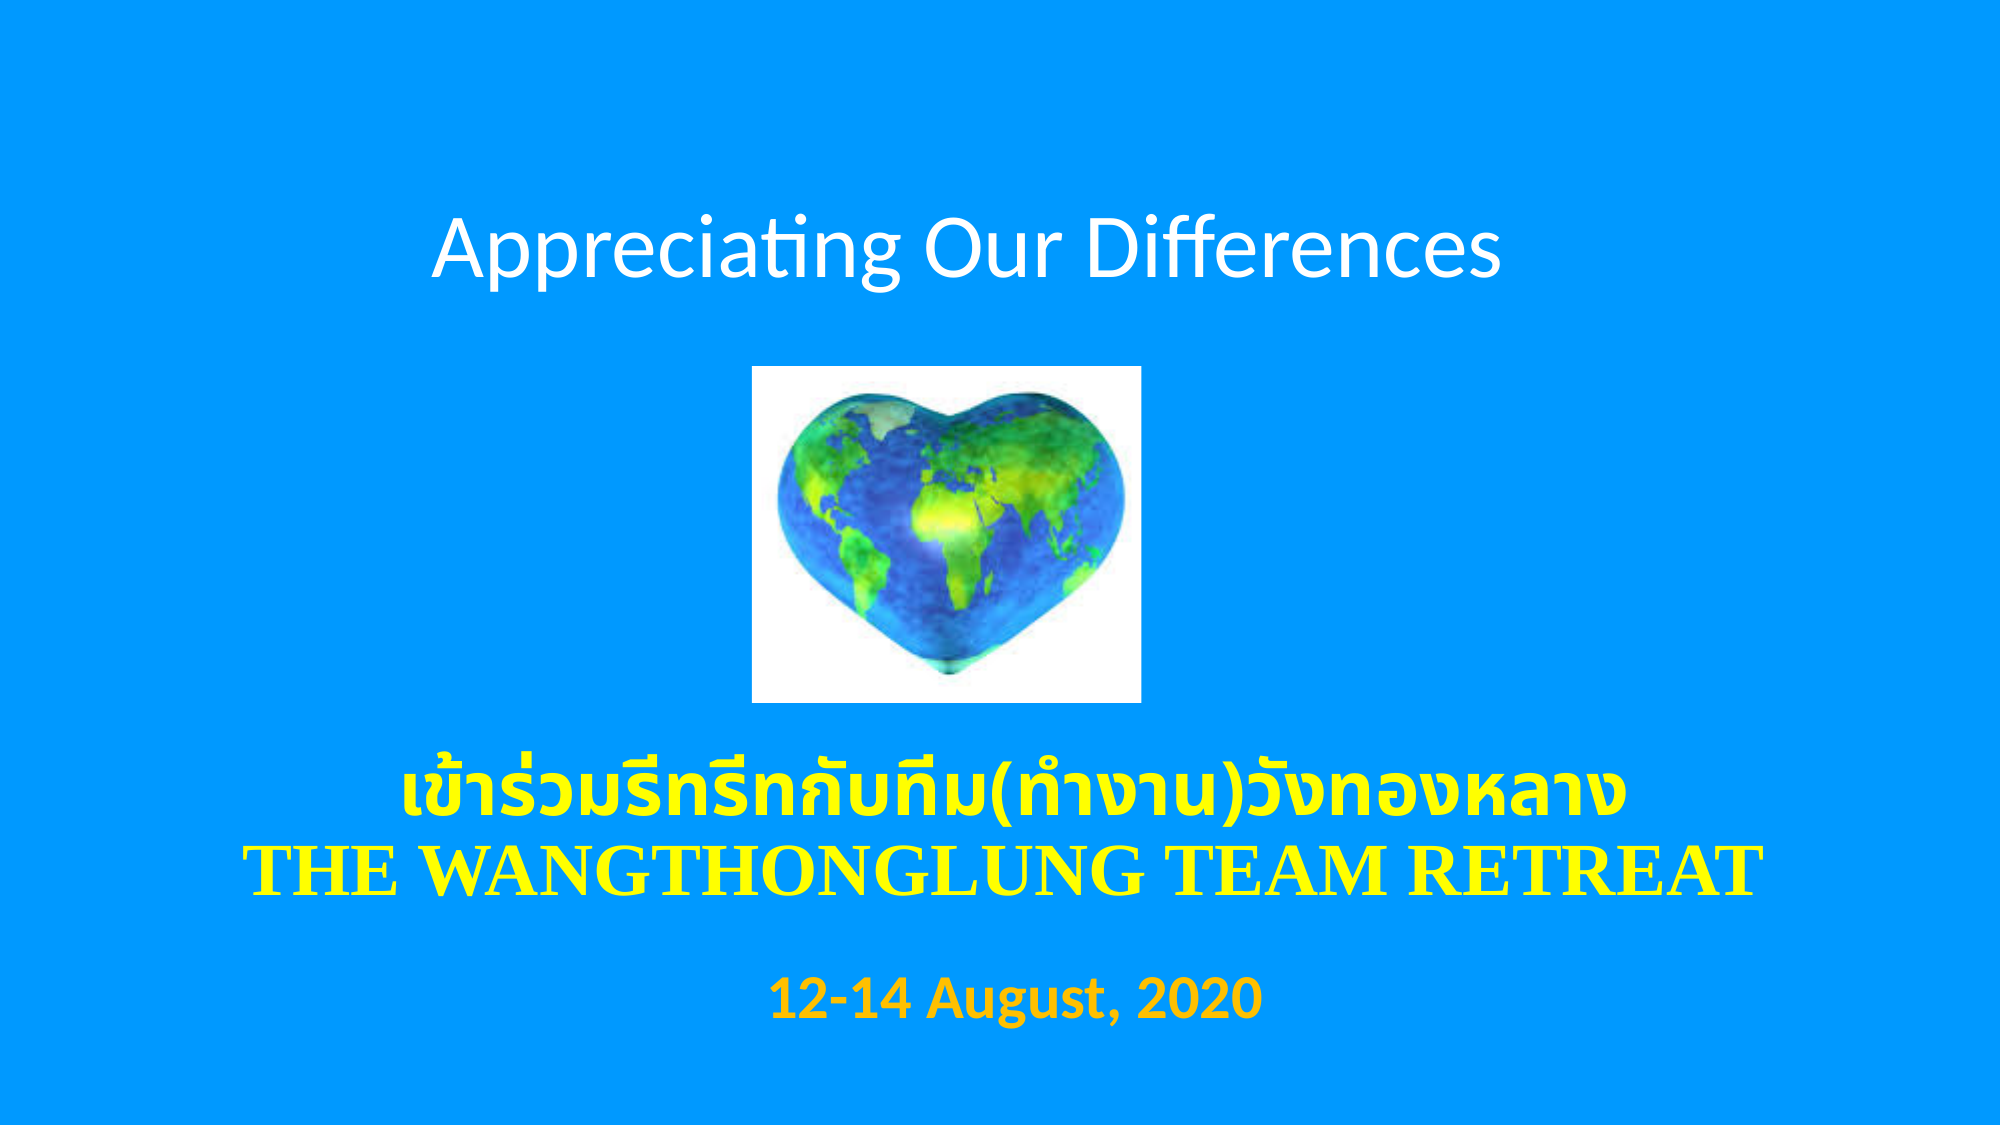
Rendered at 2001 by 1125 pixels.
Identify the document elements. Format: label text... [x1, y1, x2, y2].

subtitle 12-14 August, 2020 [265, 1010, 1766, 1125]
picture [751, 366, 1142, 703]
text_box เข้าร่วมรีทรีทกับทีม(ทำงาน)วังทองหลาง The Wangthonglung Team Retreat [8, 753, 2000, 1010]
text_box Appreciating Our Differences [351, 178, 1586, 304]
